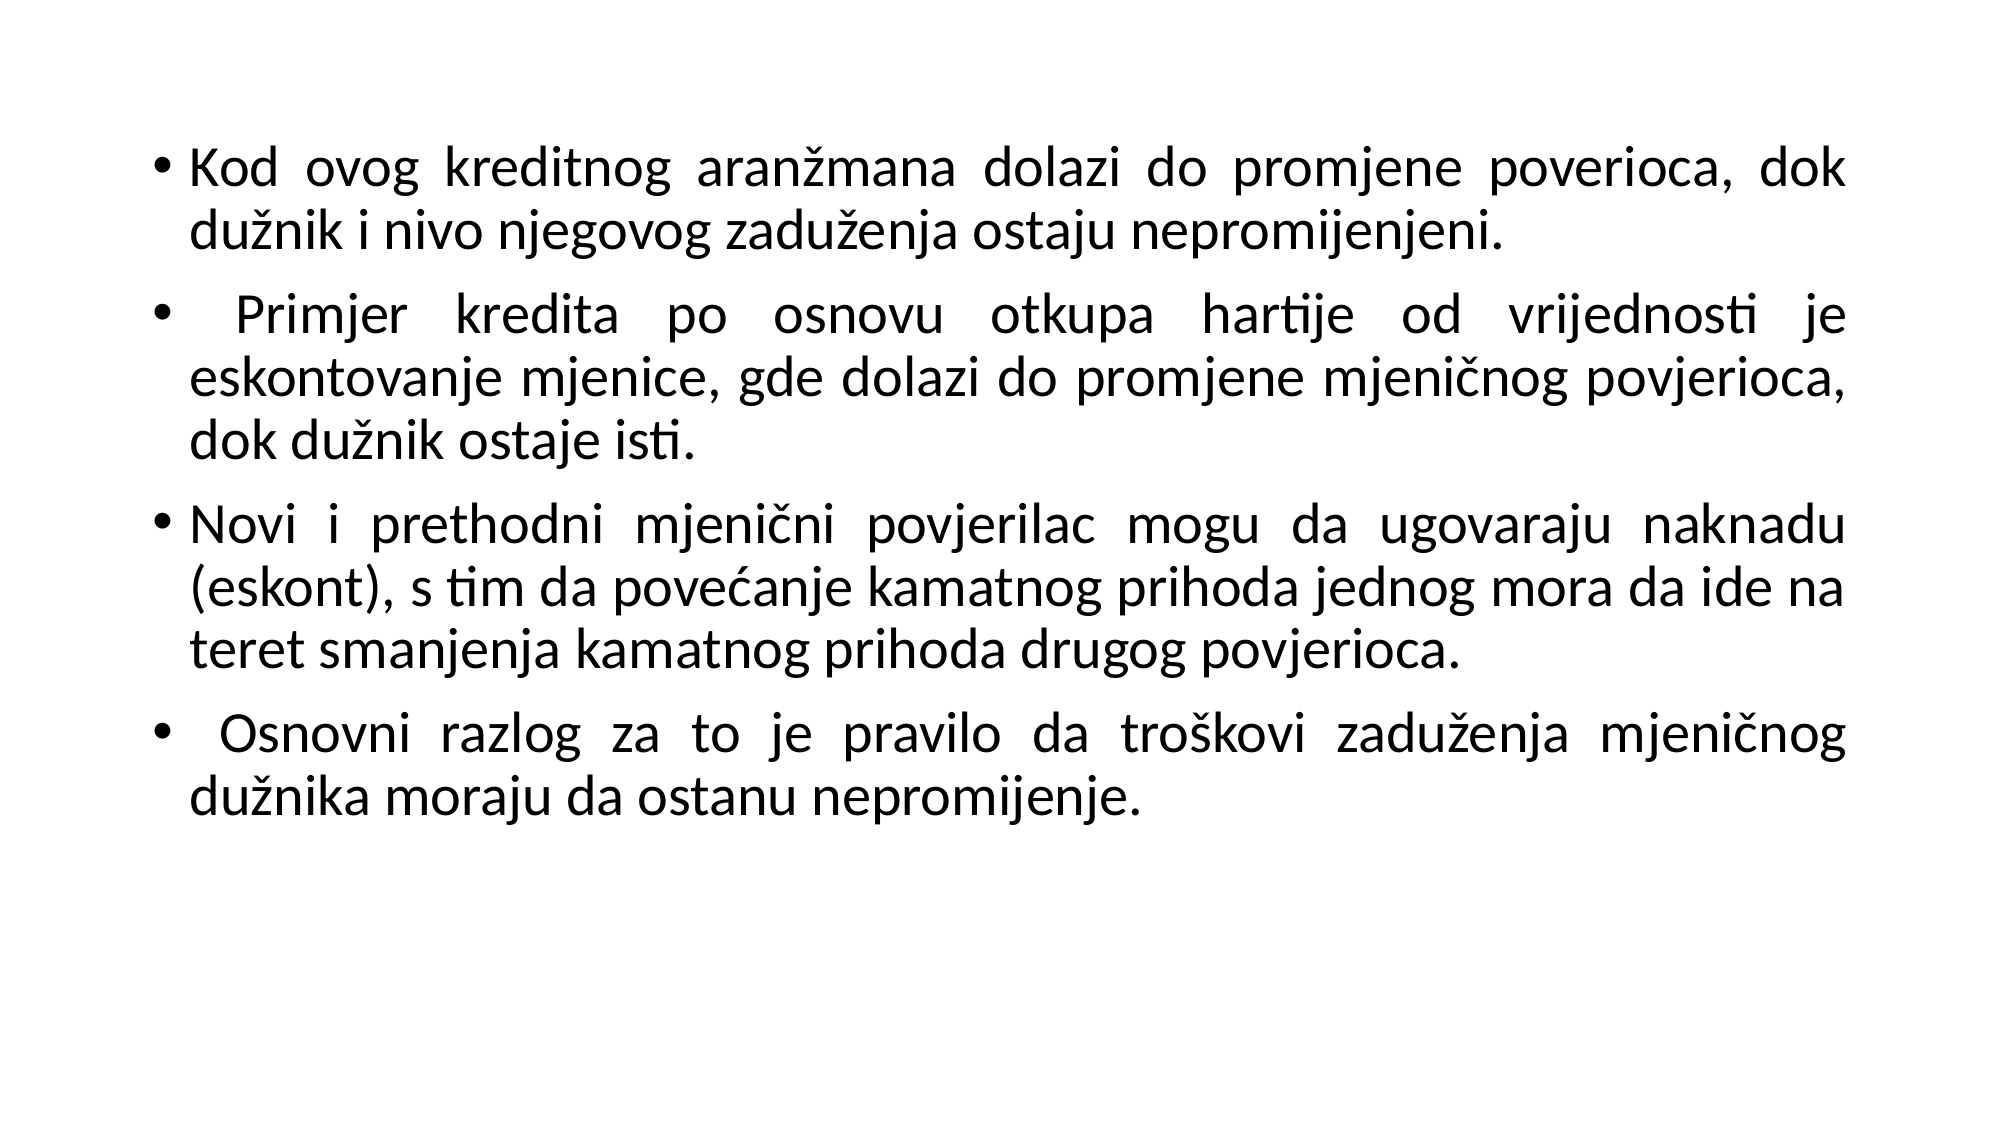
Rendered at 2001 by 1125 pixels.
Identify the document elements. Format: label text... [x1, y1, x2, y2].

list Kod ovog kreditnog aranžmana dolazi do promjene poverioca, dok dužnik i nivo njegovog zaduženja ostaju nepromijenjeni. Primjer kredita po osnovu otkupa hartije od vrijednosti je eskontovanje mjenice, gde dolazi do promjene mjeničnog povjerioca, dok dužnik ostaje isti. Novi i prethodni mjenični povjerilac mogu da ugovaraju naknadu (eskont), s tim da povećanje kamatnog prihoda jednog mora da ide na teret smanjenja kamatnog prihoda drugog povjerioca. Osnovni razlog za to je pravilo da troškovi zaduženja mjeničnog dužnika moraju da ostanu nepromijenje. [137, 128, 1863, 1014]
